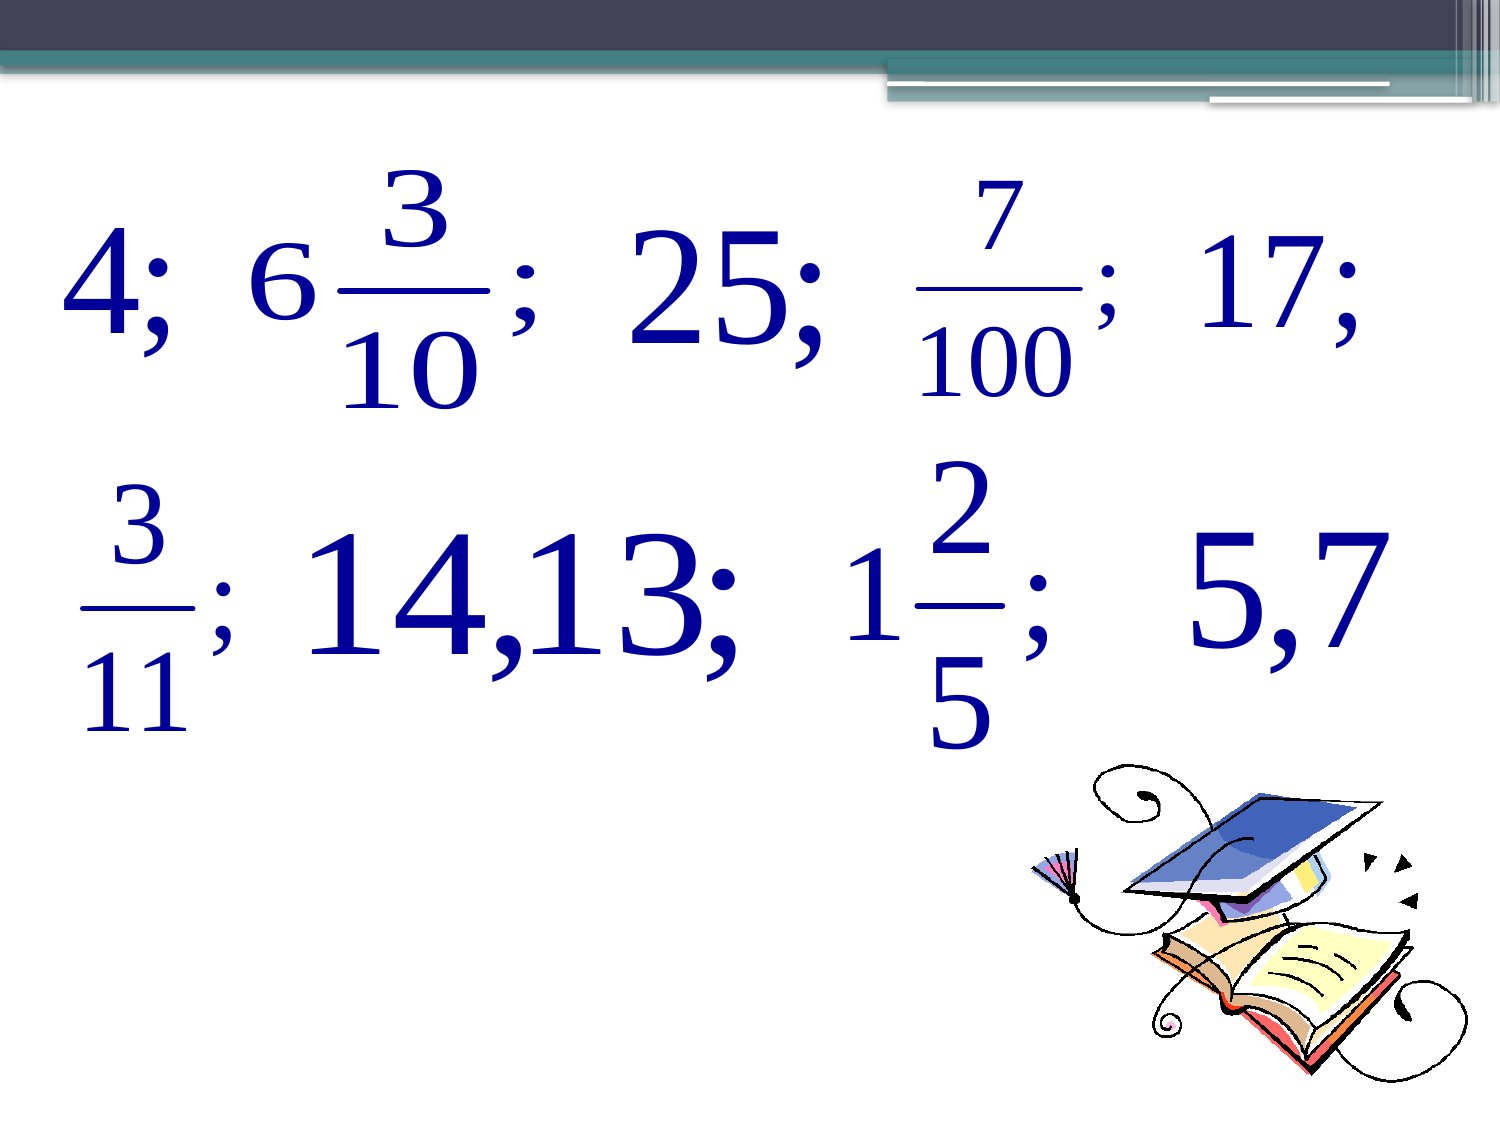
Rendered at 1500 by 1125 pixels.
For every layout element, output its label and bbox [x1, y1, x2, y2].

picture [224, 137, 562, 428]
list [37, 187, 211, 401]
picture [832, 420, 1470, 1086]
picture [1162, 487, 1413, 710]
picture [599, 187, 844, 405]
picture [899, 149, 1138, 413]
picture [62, 449, 257, 751]
picture [287, 487, 776, 719]
picture [1187, 199, 1376, 377]
